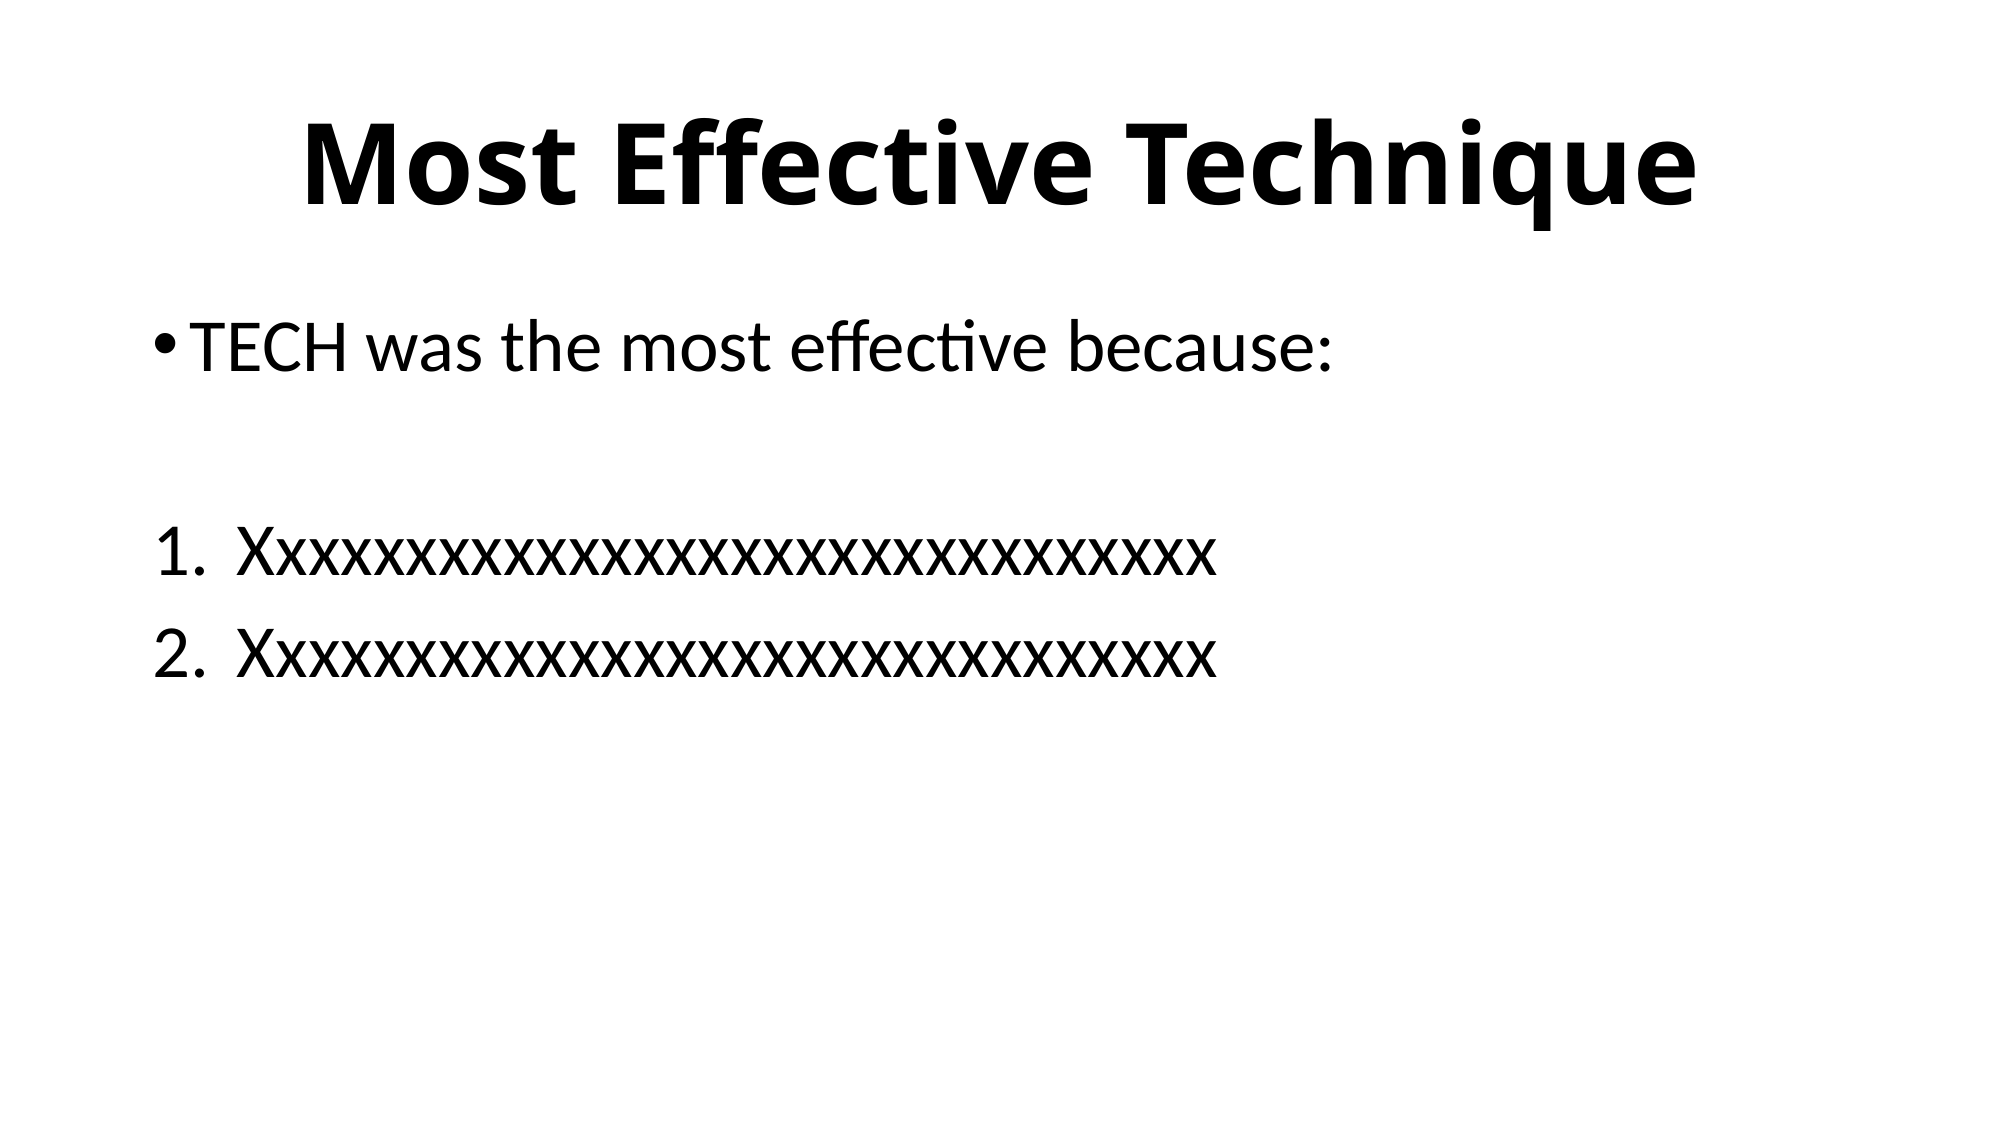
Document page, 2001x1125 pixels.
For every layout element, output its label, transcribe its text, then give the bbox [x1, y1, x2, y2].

list TECH was the most effective because: Xxxxxxxxxxxxxxxxxxxxxxxxxxxxxx Xxxxxxxxxxxxxxxxxxxxxxxxxxxxxx [137, 299, 1863, 1014]
title Most Effective Technique [137, 59, 1863, 278]
